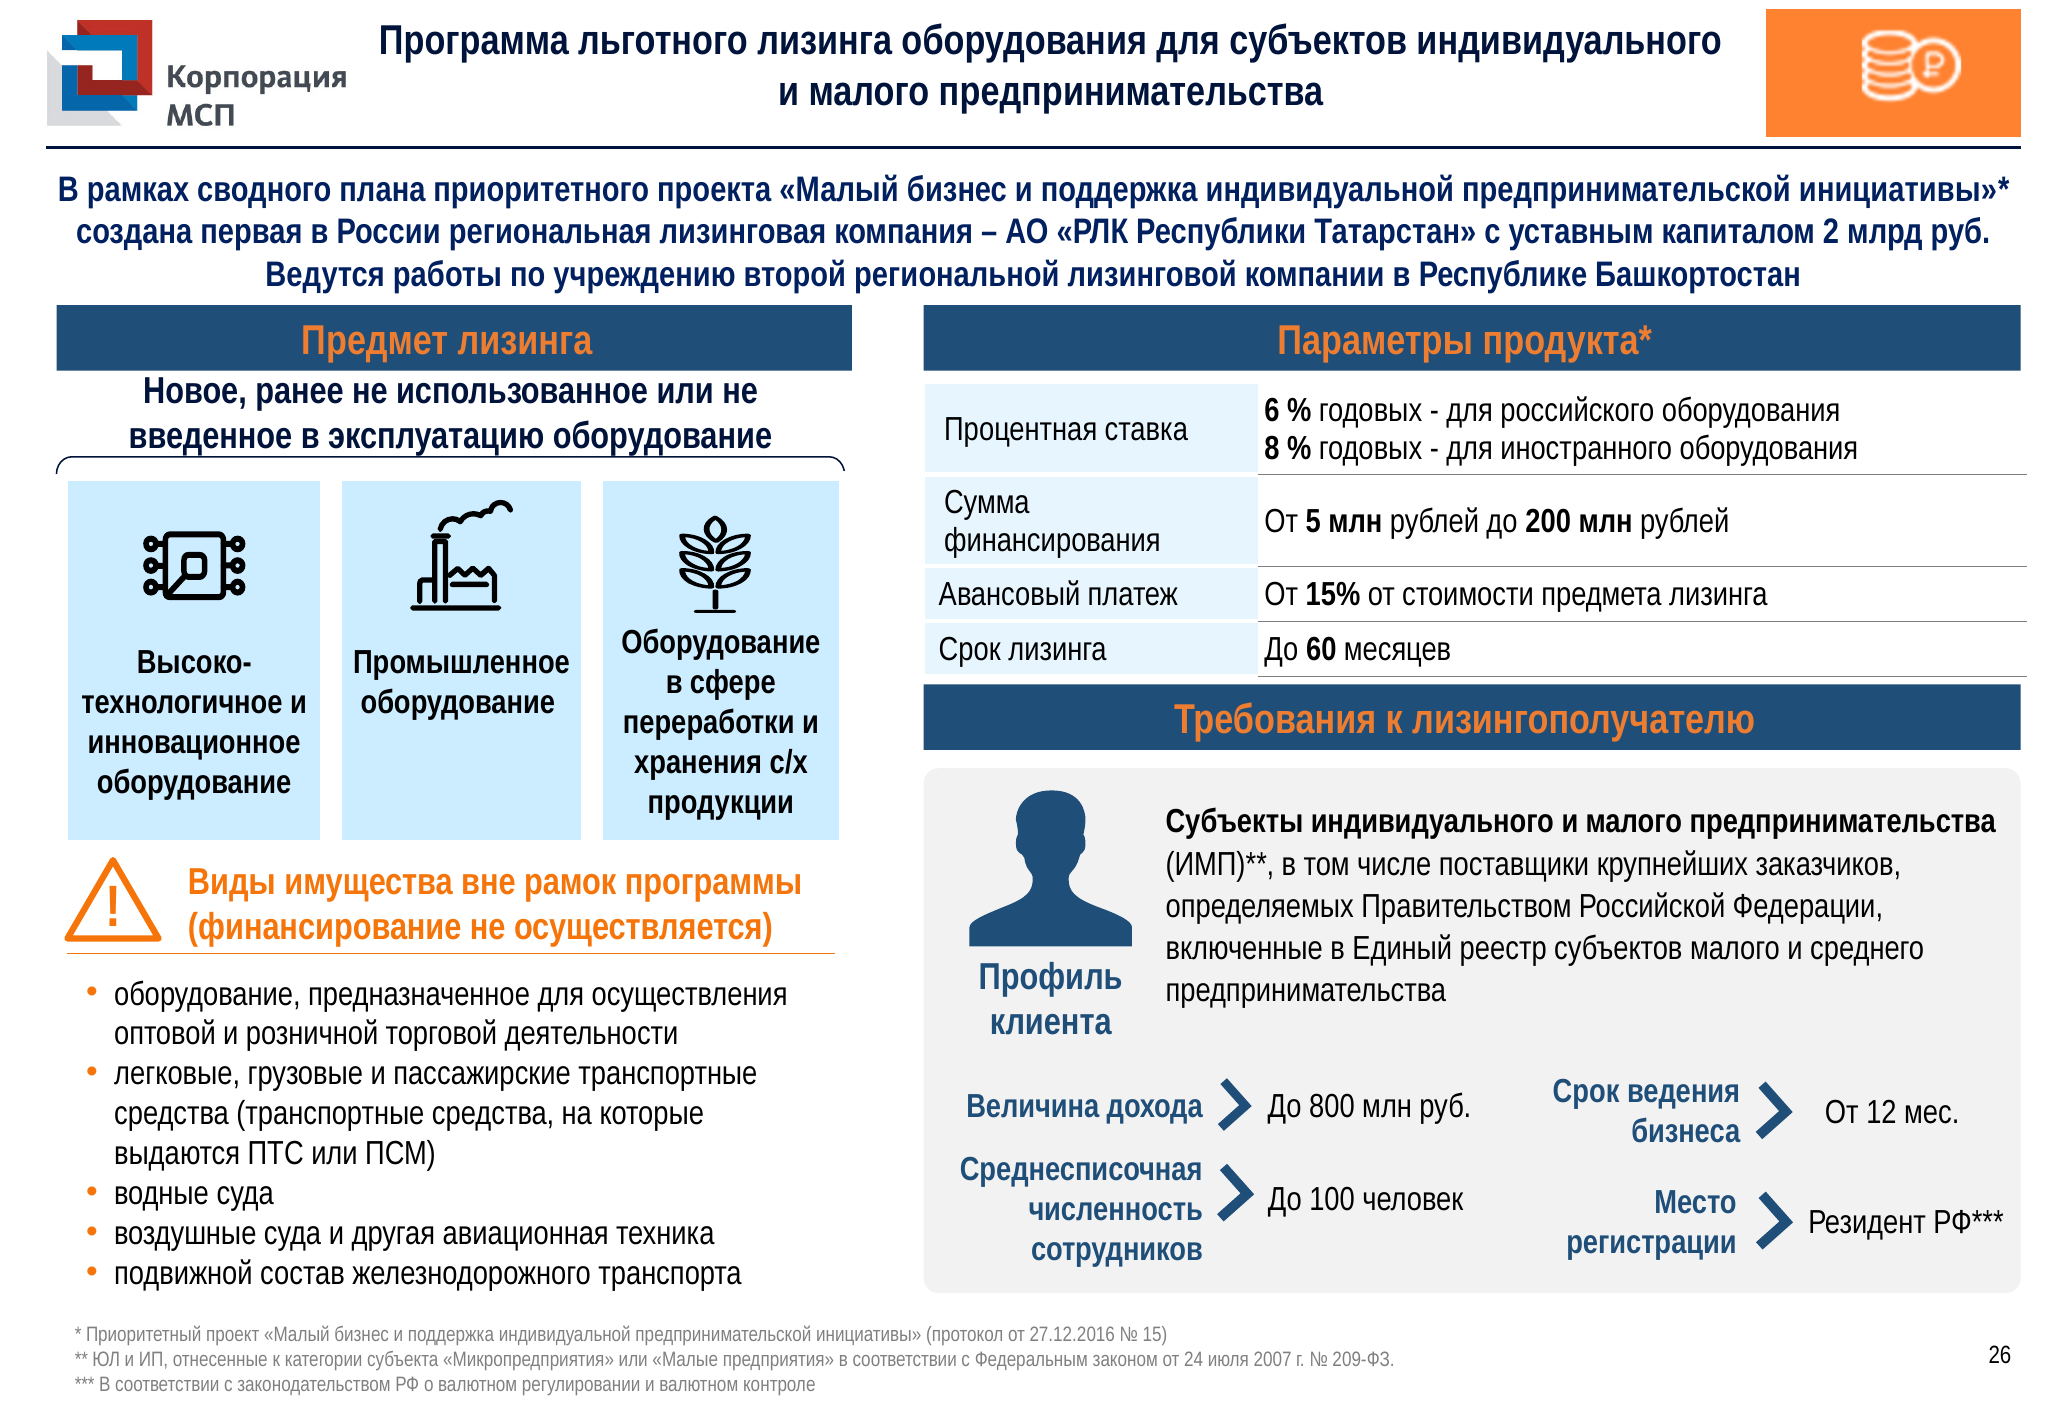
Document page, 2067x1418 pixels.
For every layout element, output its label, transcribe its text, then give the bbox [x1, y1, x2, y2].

text_box Срок ведения бизнеса [1454, 1062, 1756, 1157]
text_box [1218, 1161, 1253, 1224]
text_box Величина дохода [922, 1076, 1218, 1132]
table_header 6 % годовых - для российского оборудования 8 % годовых - для иностранного оборудования [1259, 384, 2025, 474]
text_box Параметры продукта* [923, 305, 2021, 371]
text_box Требования к лизингополучателю [923, 684, 2021, 750]
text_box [56, 358, 845, 846]
text_box Виды имущества вне рамок программы (финансирование не осуществляется) [173, 850, 921, 955]
text_box [921, 766, 2023, 1296]
text_box Среднесписочная численность сотрудников [916, 1139, 1218, 1274]
text_box [1756, 1079, 1795, 1142]
table_header Процентная ставка [925, 384, 1258, 472]
text_box Программа льготного лизинга оборудования для субъектов индивидуального и малого предпринимательства [372, 7, 1723, 146]
text_box Профиль клиента [960, 945, 1141, 1050]
text_box [969, 790, 1132, 945]
text_box Субъекты индивидуального и малого предпринимательства (ИМП)**, в том числе поставщики крупнейших заказчиков, определяемых Правительством Российской Федерации, включенные в Единый реестр субъектов малого и среднего предпринимательства [1153, 779, 2017, 1034]
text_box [1535, 1172, 2022, 1269]
picture [1766, 8, 2022, 137]
text_box оборудование, предназначенное для осуществления оптовой и розничной торговой деятельности легковые, грузовые и пассажирские транспортные средства (транспортные средства, на которые выдаются ПТС или ПСМ) водные суда воздушные суда и другая авиационная техника подвижной состав железнодорожного транспорта [74, 955, 839, 1174]
text_box В рамках сводного плана приоритетного проекта «Малый бизнес и поддержка индивидуальной предпринимательской инициативы»* создана первая в России региональная лизинговая компания – АО «РЛК Республики Татарстан» с уставным капиталом 2 млрд руб. Ведутся работы по учреждению второй региональной лизинговой компании в Республике Башкортостан [36, 158, 2031, 301]
table_cell Авансовый платеж [925, 568, 1258, 619]
table_cell От 5 млн рублей до 200 млн рублей [1259, 475, 2025, 566]
text_box * Приоритетный проект «Малый бизнес и поддержка индивидуальной предпринимательской инициативы» (протокол от 27.12.2016 № 15) ** ЮЛ и ИП, отнесенные к категории субъекта «Микропредприятия» или «Малые предприятия» в соответствии с Федеральным законом от 24 июля 2007 г. № 209-ФЗ. *** В соответствии с законодательством РФ о валютном регулировании и валютном контроле [63, 1303, 2067, 1401]
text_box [67, 859, 160, 947]
table_cell Сумма финансирования [925, 477, 1258, 564]
text_box От 12 мес. [1810, 1082, 1994, 1138]
text_box До 800 млн руб. [1252, 1076, 1454, 1132]
text_box Предмет лизинга [56, 305, 852, 371]
text_box До 100 человек [1253, 1169, 1479, 1225]
text_box [1218, 1076, 1252, 1133]
table_cell Срок лизинга [925, 623, 1258, 674]
picture [10, 0, 367, 156]
table_cell От 15% от стоимости предмета лизинга [1259, 567, 2025, 621]
table_cell До 60 месяцев [1259, 622, 2025, 676]
